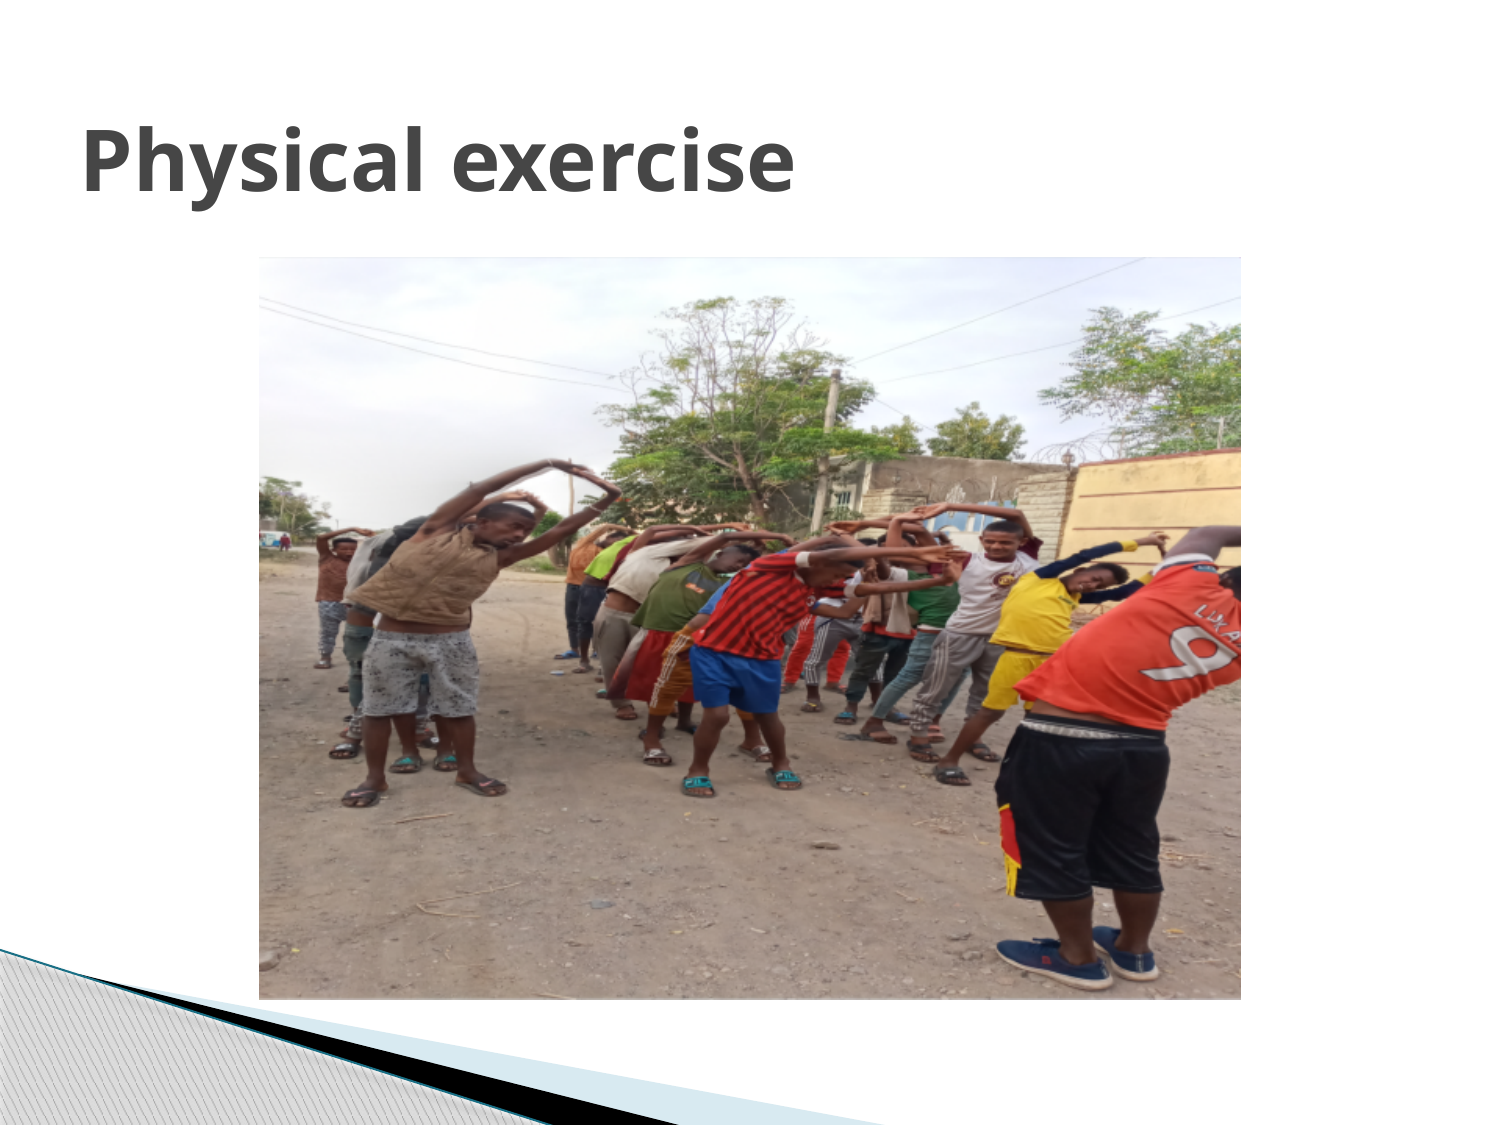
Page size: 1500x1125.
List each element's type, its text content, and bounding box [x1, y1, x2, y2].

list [259, 256, 1241, 1000]
title Physical exercise [64, 54, 1415, 261]
